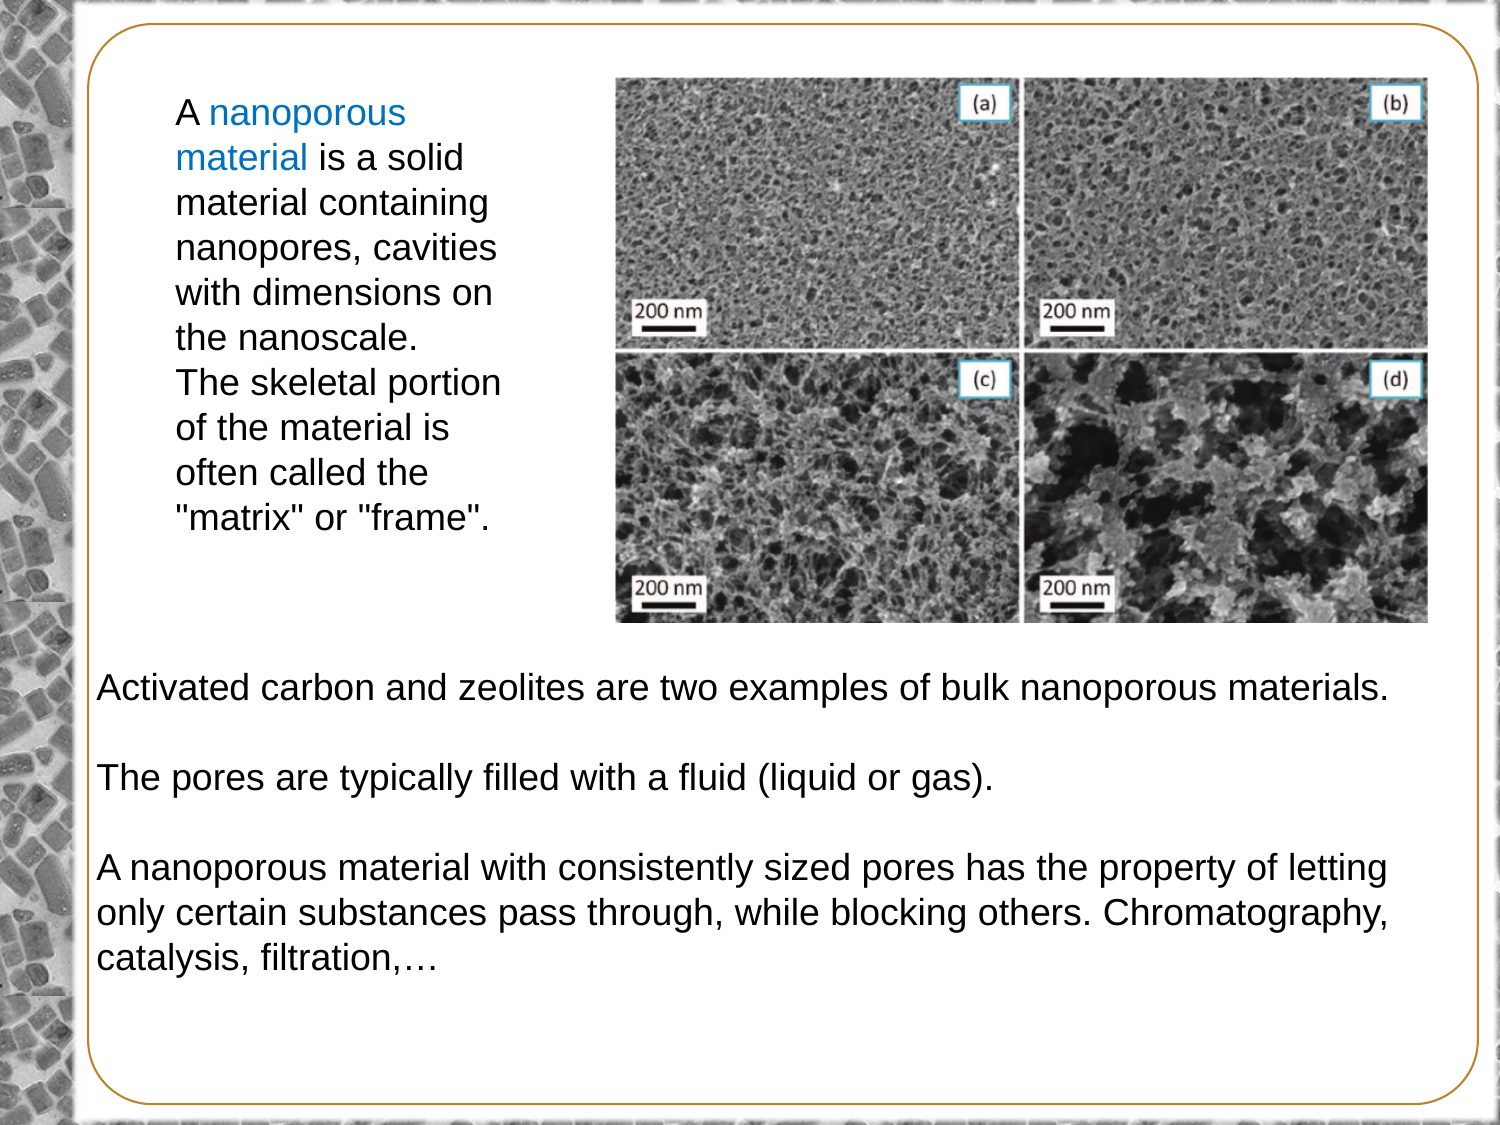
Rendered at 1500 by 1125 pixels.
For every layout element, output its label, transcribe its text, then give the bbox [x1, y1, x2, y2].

text_box A nanoporous material is a solid material containing nanopores, cavities with dimensions on the nanoscale. The skeletal portion of the material is often called the "matrix" or "frame". [160, 80, 552, 591]
picture [615, 77, 1428, 623]
table_cell Fullerenes, Nanotubes; Nanowires [0, 0, 72, 1125]
text_box Activated carbon and zeolites are two examples of bulk nanoporous materials. The pores are typically filled with a fluid (liquid or gas). A nanoporous material with consistently sized pores has the property of letting only certain substances pass through, while blocking others. Chromatography, catalysis, filtration,… [81, 655, 1407, 986]
